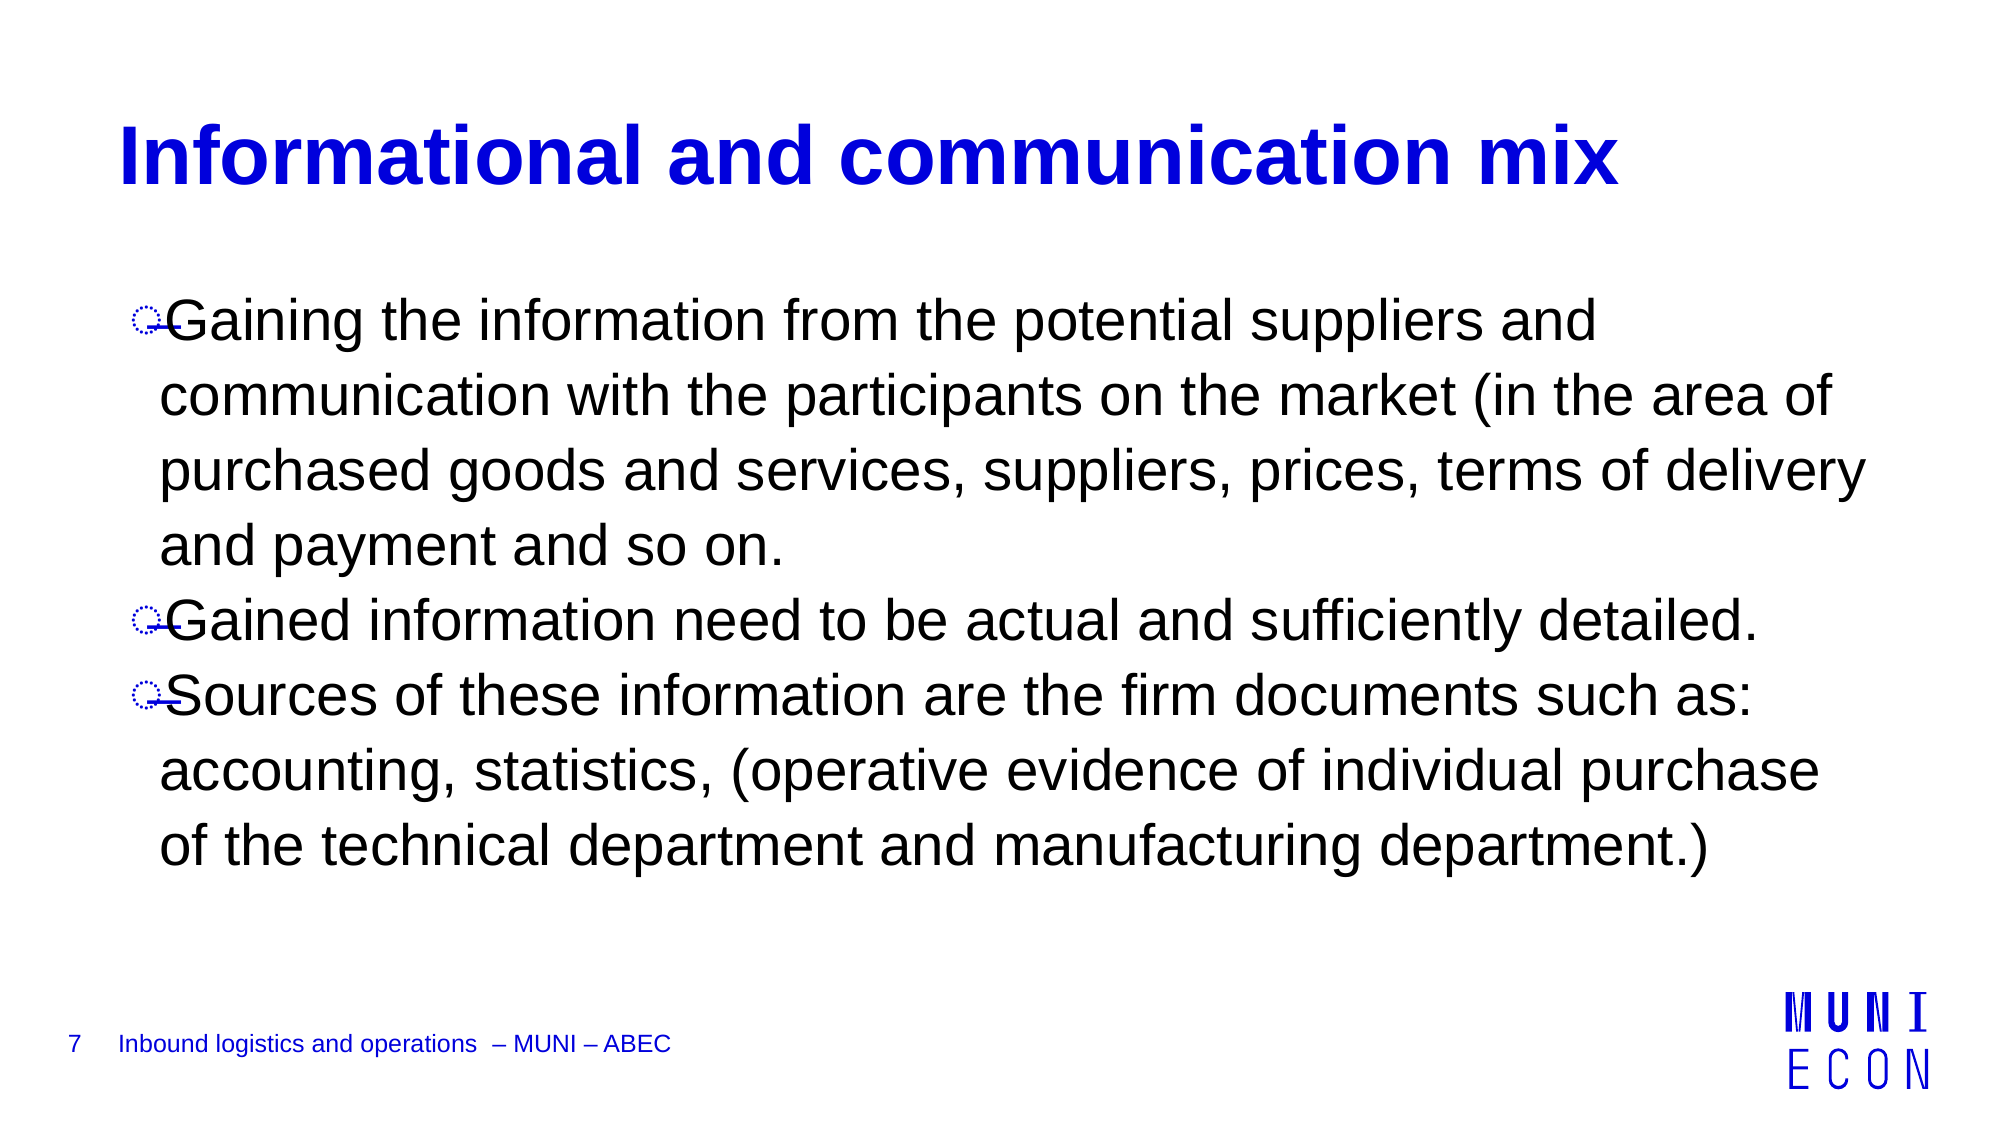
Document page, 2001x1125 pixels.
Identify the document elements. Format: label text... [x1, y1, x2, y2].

slide_number 7 [67, 1021, 110, 1063]
list Gaining the information from the potential suppliers and communication with the participants on the market (in the area of purchased goods and services, suppliers, prices, terms of delivery and payment and so on. Gained information need to be actual and sufficiently detailed. Sources of these information are the firm documents such as: accounting, statistics, (operative evidence of individual purchase of the technical department and manufacturing department.) [118, 277, 1883, 957]
title Informational and communication mix [118, 118, 1883, 193]
footer Inbound logistics and operations – MUNI – ABEC [118, 1021, 1418, 1063]
